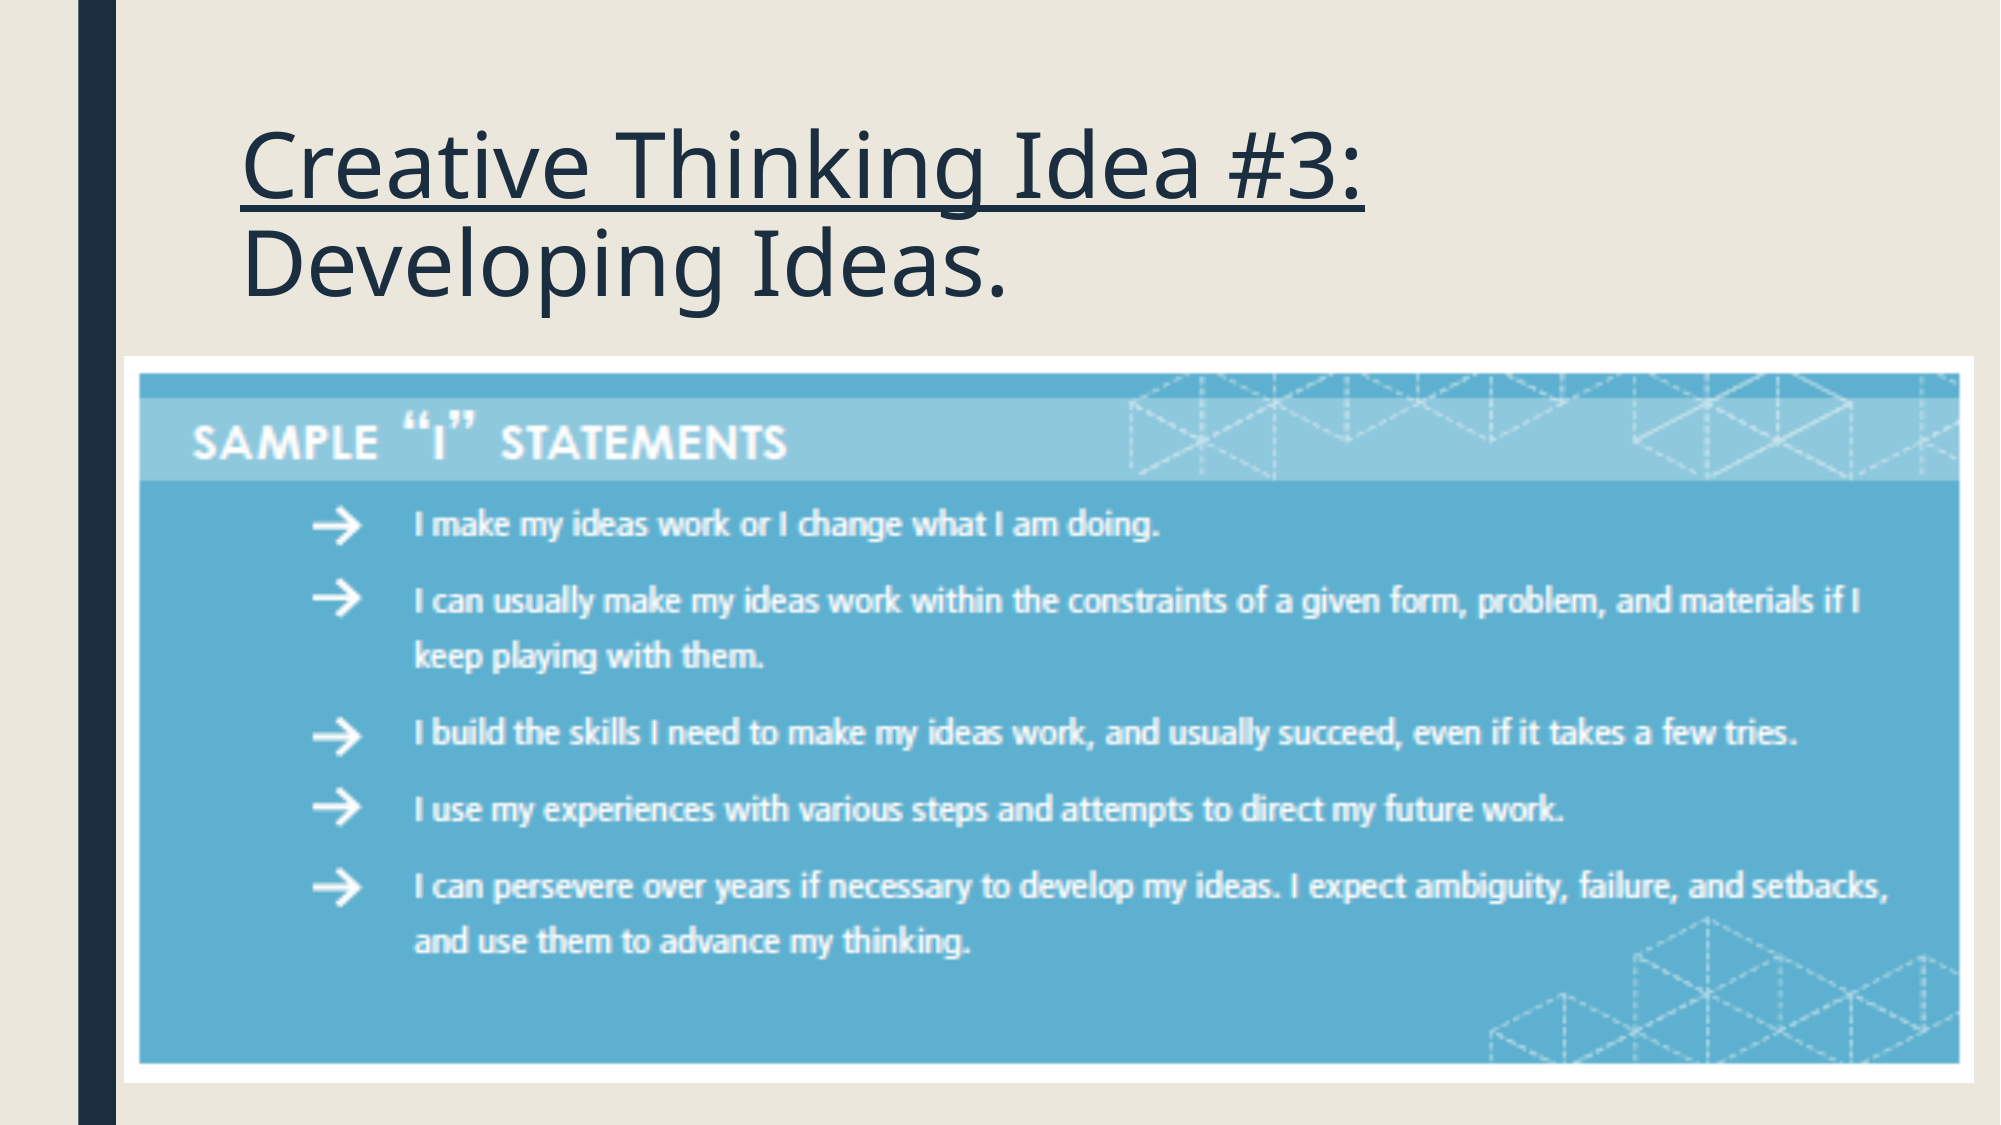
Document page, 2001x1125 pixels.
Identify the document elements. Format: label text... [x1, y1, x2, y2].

picture [124, 356, 1974, 1083]
title Creative Thinking Idea #3: Developing Ideas. [225, 112, 1800, 356]
